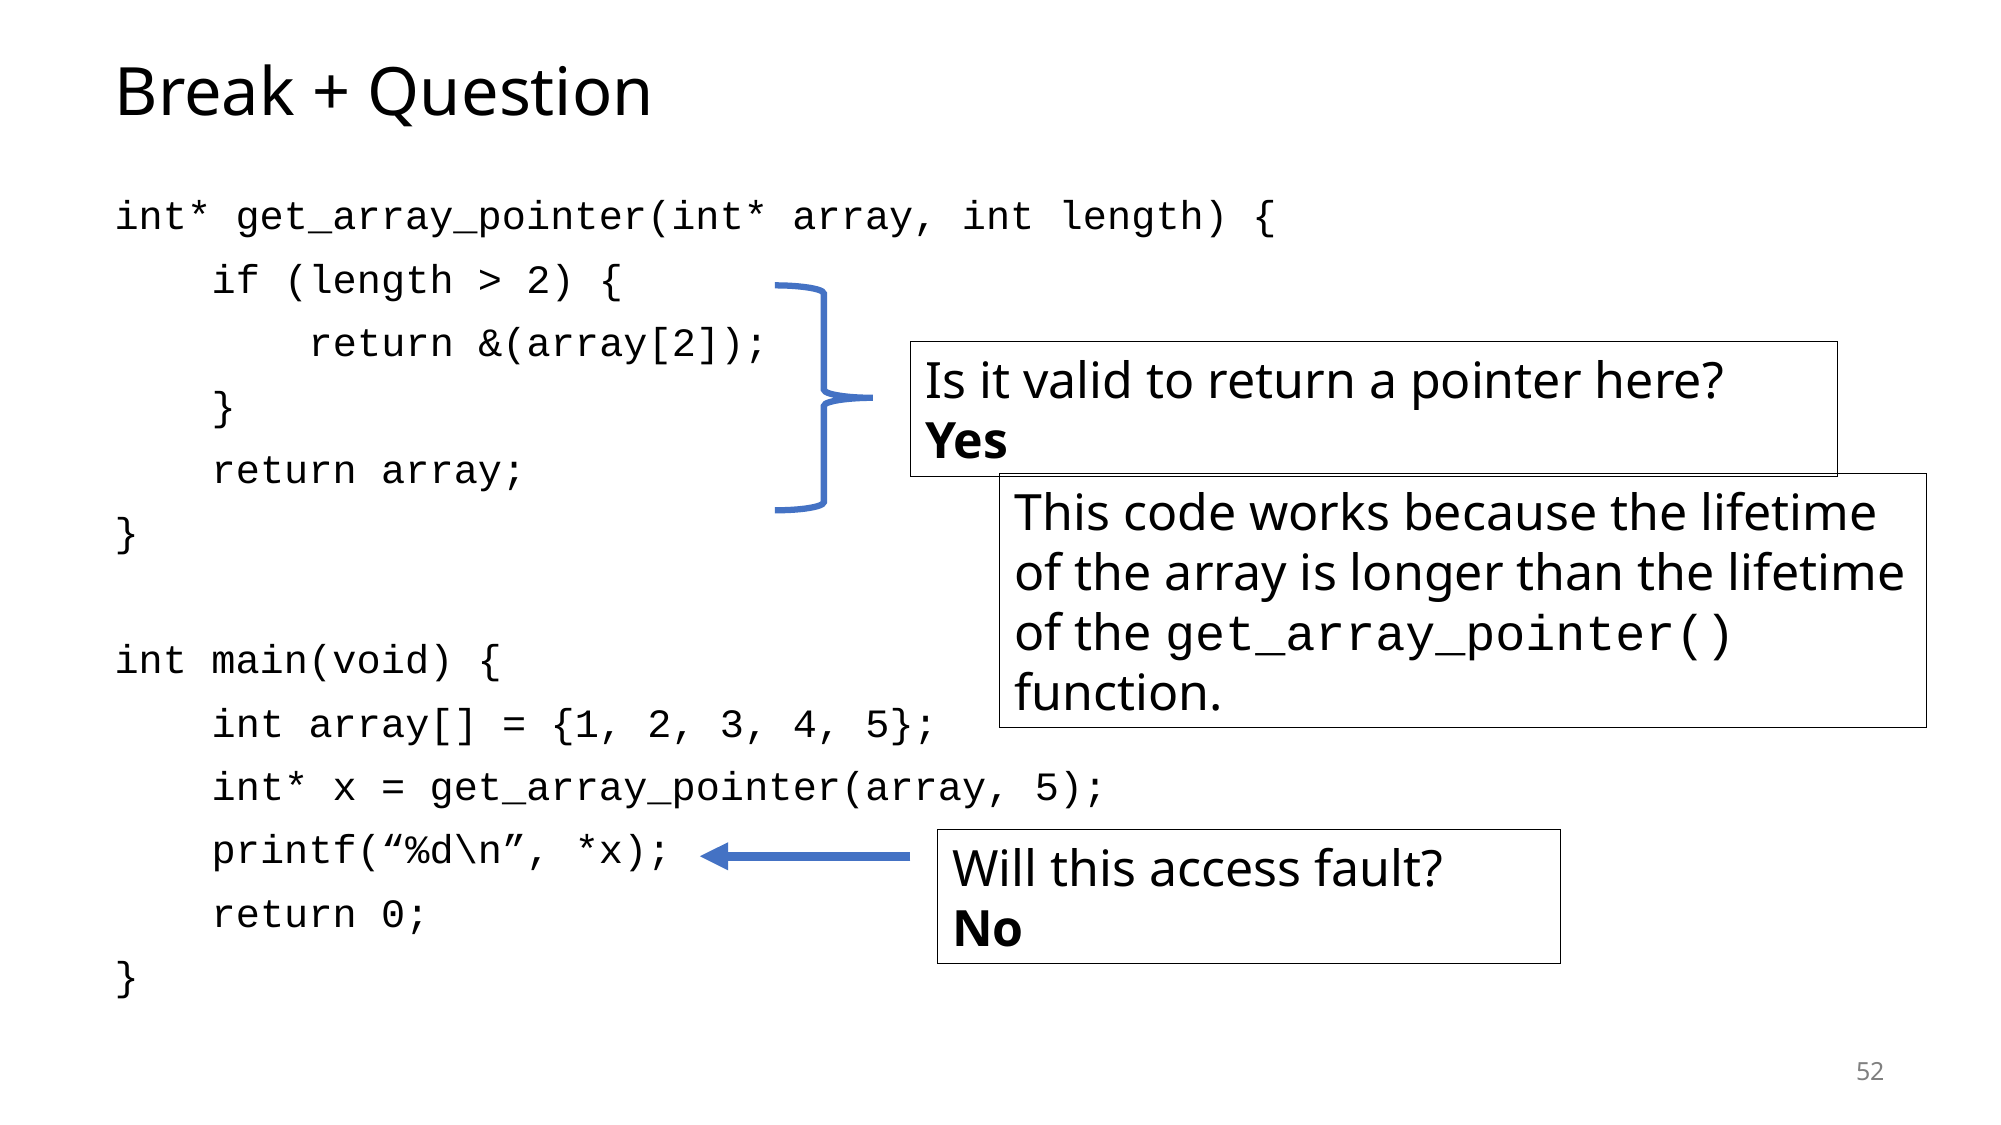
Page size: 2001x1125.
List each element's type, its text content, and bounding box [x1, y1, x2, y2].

text_box Is it valid to return a pointer here? Yes [910, 341, 1838, 477]
text_box This code works because the lifetime of the array is longer than the lifetime of the get_array_pointer() function. [999, 473, 1927, 728]
title Break + Question [99, 37, 1900, 150]
text_box [774, 284, 873, 511]
text_box Will this access fault? No [937, 829, 1561, 964]
list int* get_array_pointer(int* array, int length) { if (length > 2) { return &(array[2]); } return array; } int main(void) { int array[] = {1, 2, 3, 4, 5}; int* x = get_array_pointer(array, 5); printf(“%d\n”, *x); return 0; } [99, 187, 1900, 1013]
slide_number 52 [1749, 1042, 1900, 1103]
